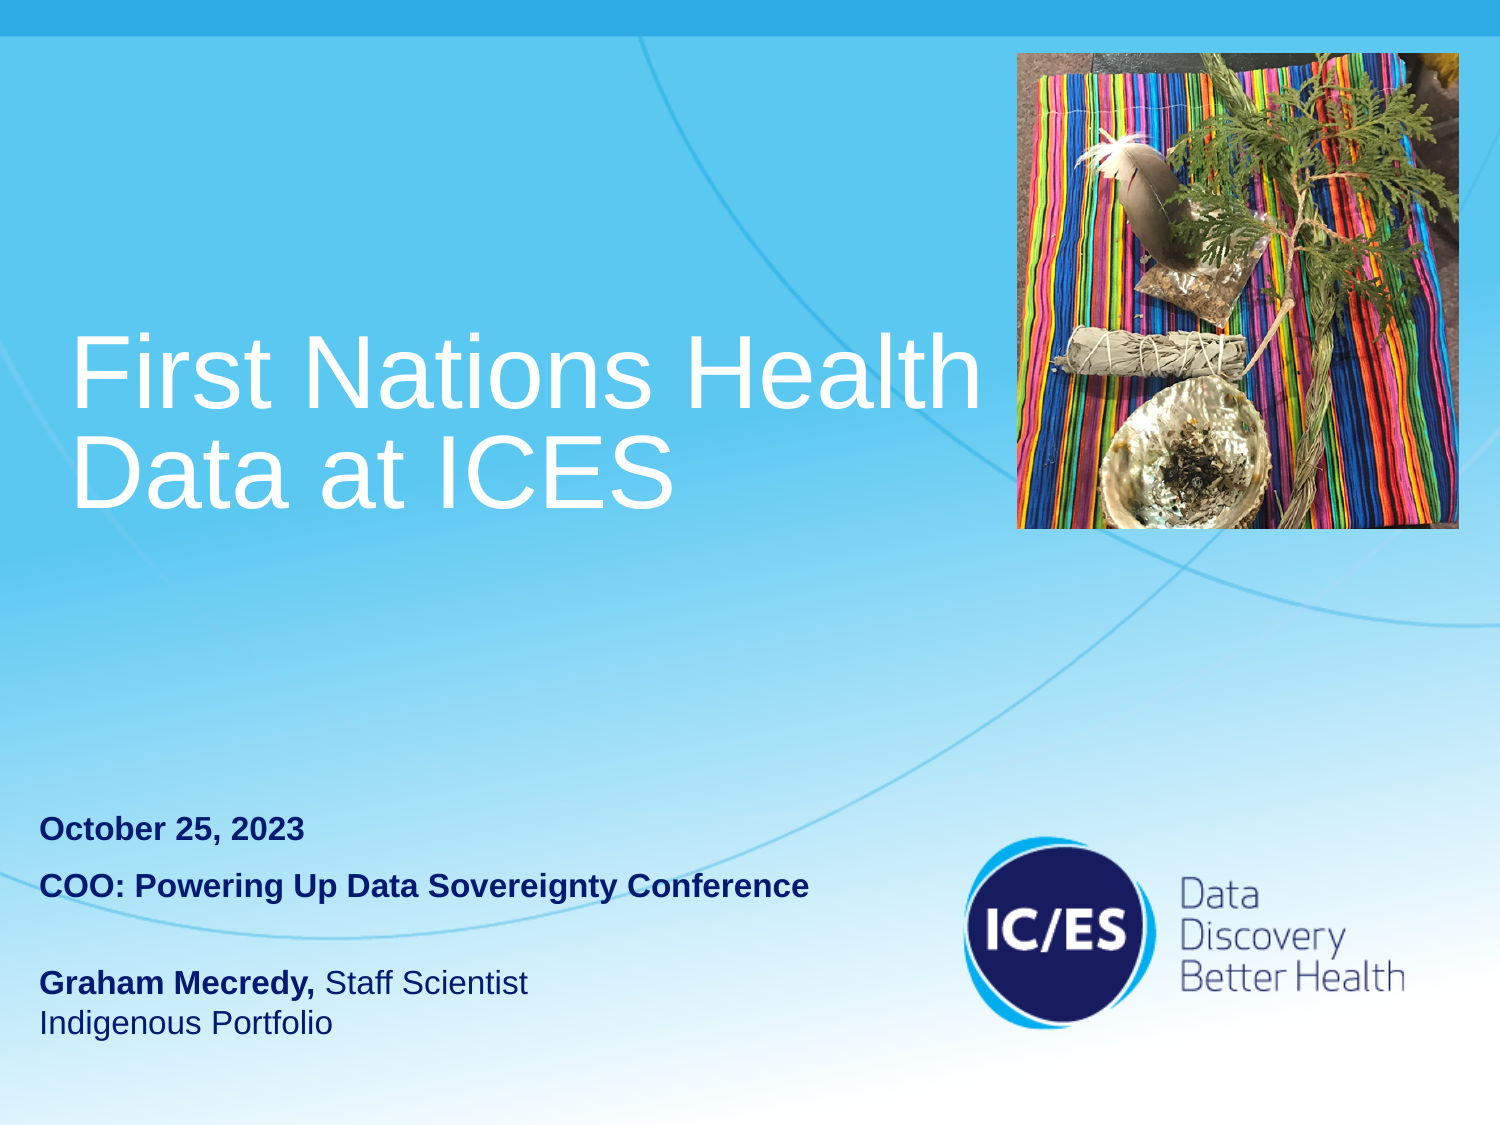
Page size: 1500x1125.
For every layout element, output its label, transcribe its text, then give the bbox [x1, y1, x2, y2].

text_box First Nations Health Data at ICES [69, 448, 1017, 529]
text_box October 25, 2023 COO: Powering Up Data Sovereignty Conference Graham Mecredy, Staff Scientist Indigenous Portfolio [39, 811, 1045, 1058]
picture [0, 0, 1500, 1125]
